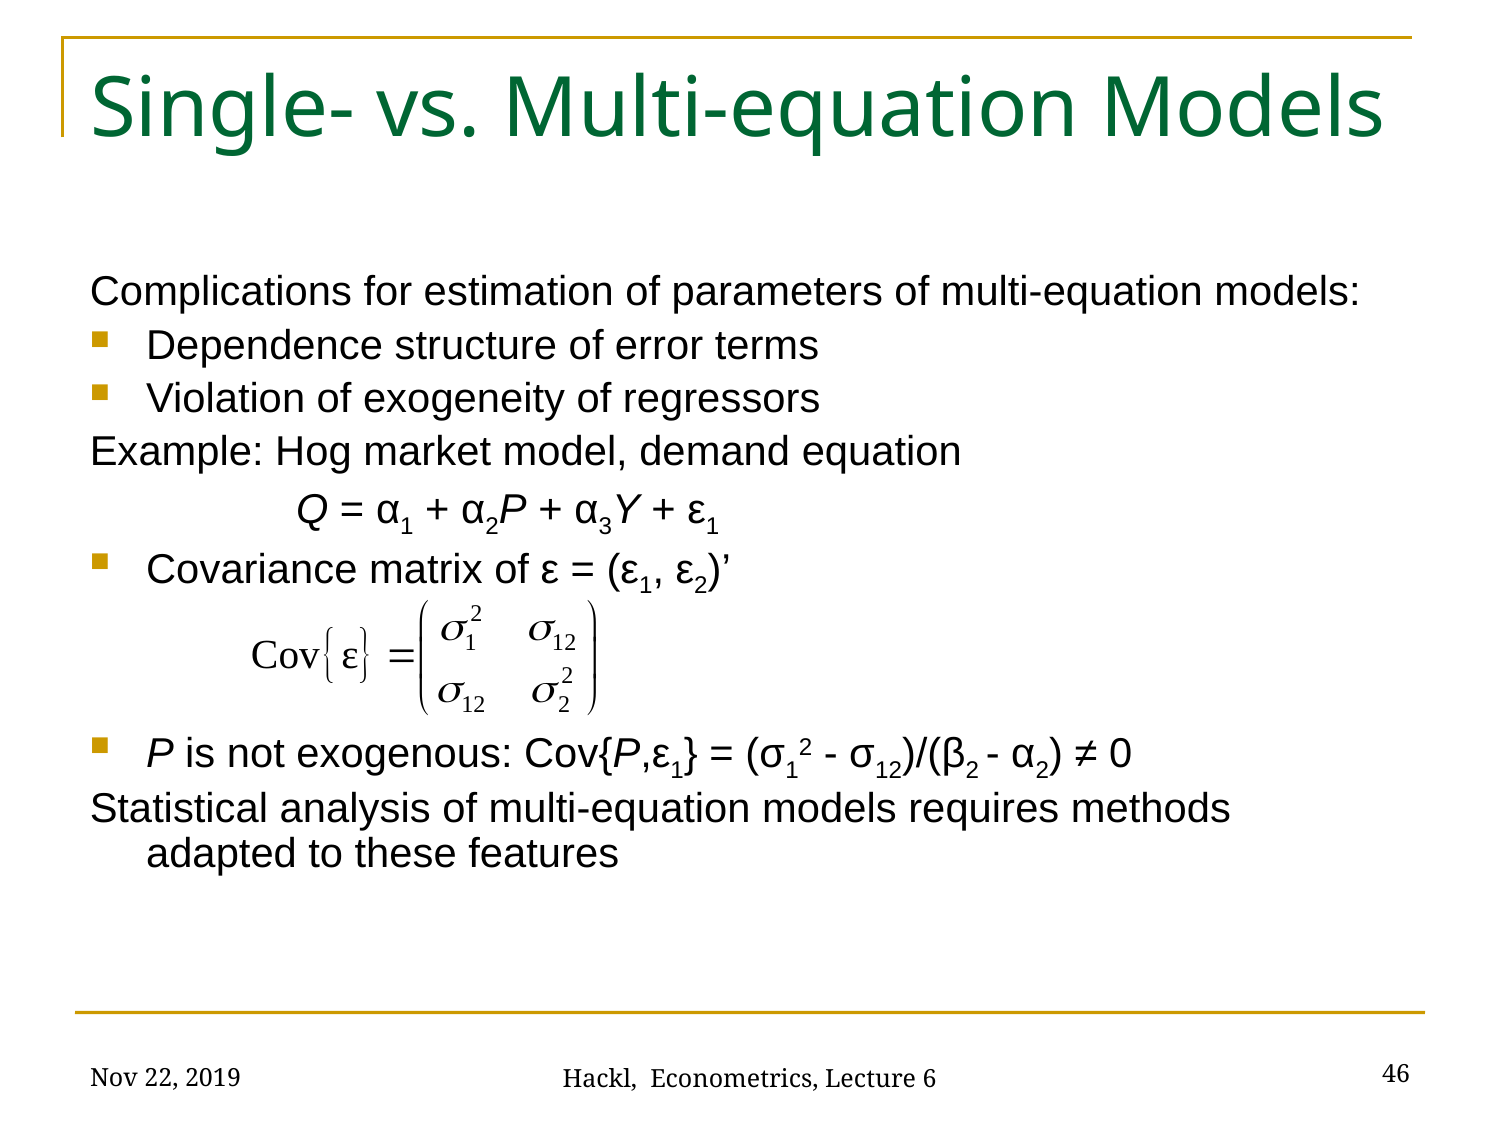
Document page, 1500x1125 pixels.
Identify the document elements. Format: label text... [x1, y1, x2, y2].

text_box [244, 592, 607, 724]
footer Hackl, Econometrics, Lecture 6 [512, 1024, 988, 1101]
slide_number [74, 1023, 426, 1100]
slide_number 46 [1074, 1023, 1426, 1100]
title Single- vs. Multi-equation Models [74, 45, 1426, 233]
text_box Complications for estimation of parameters of multi-equation models: Dependence structure of error terms Violation of exogeneity of regressors Example: Hog market model, demand equation Q = α1 + α2P + α3Y + ε1 Covariance matrix of ε = (ε1, ε2)’ P is not exogenous: Cov{P,ε1} = (σ12 - σ12)/(β2 - α2) ≠ 0 Statistical analysis of multi-equation models requires methods adapted to these features [74, 262, 1395, 973]
